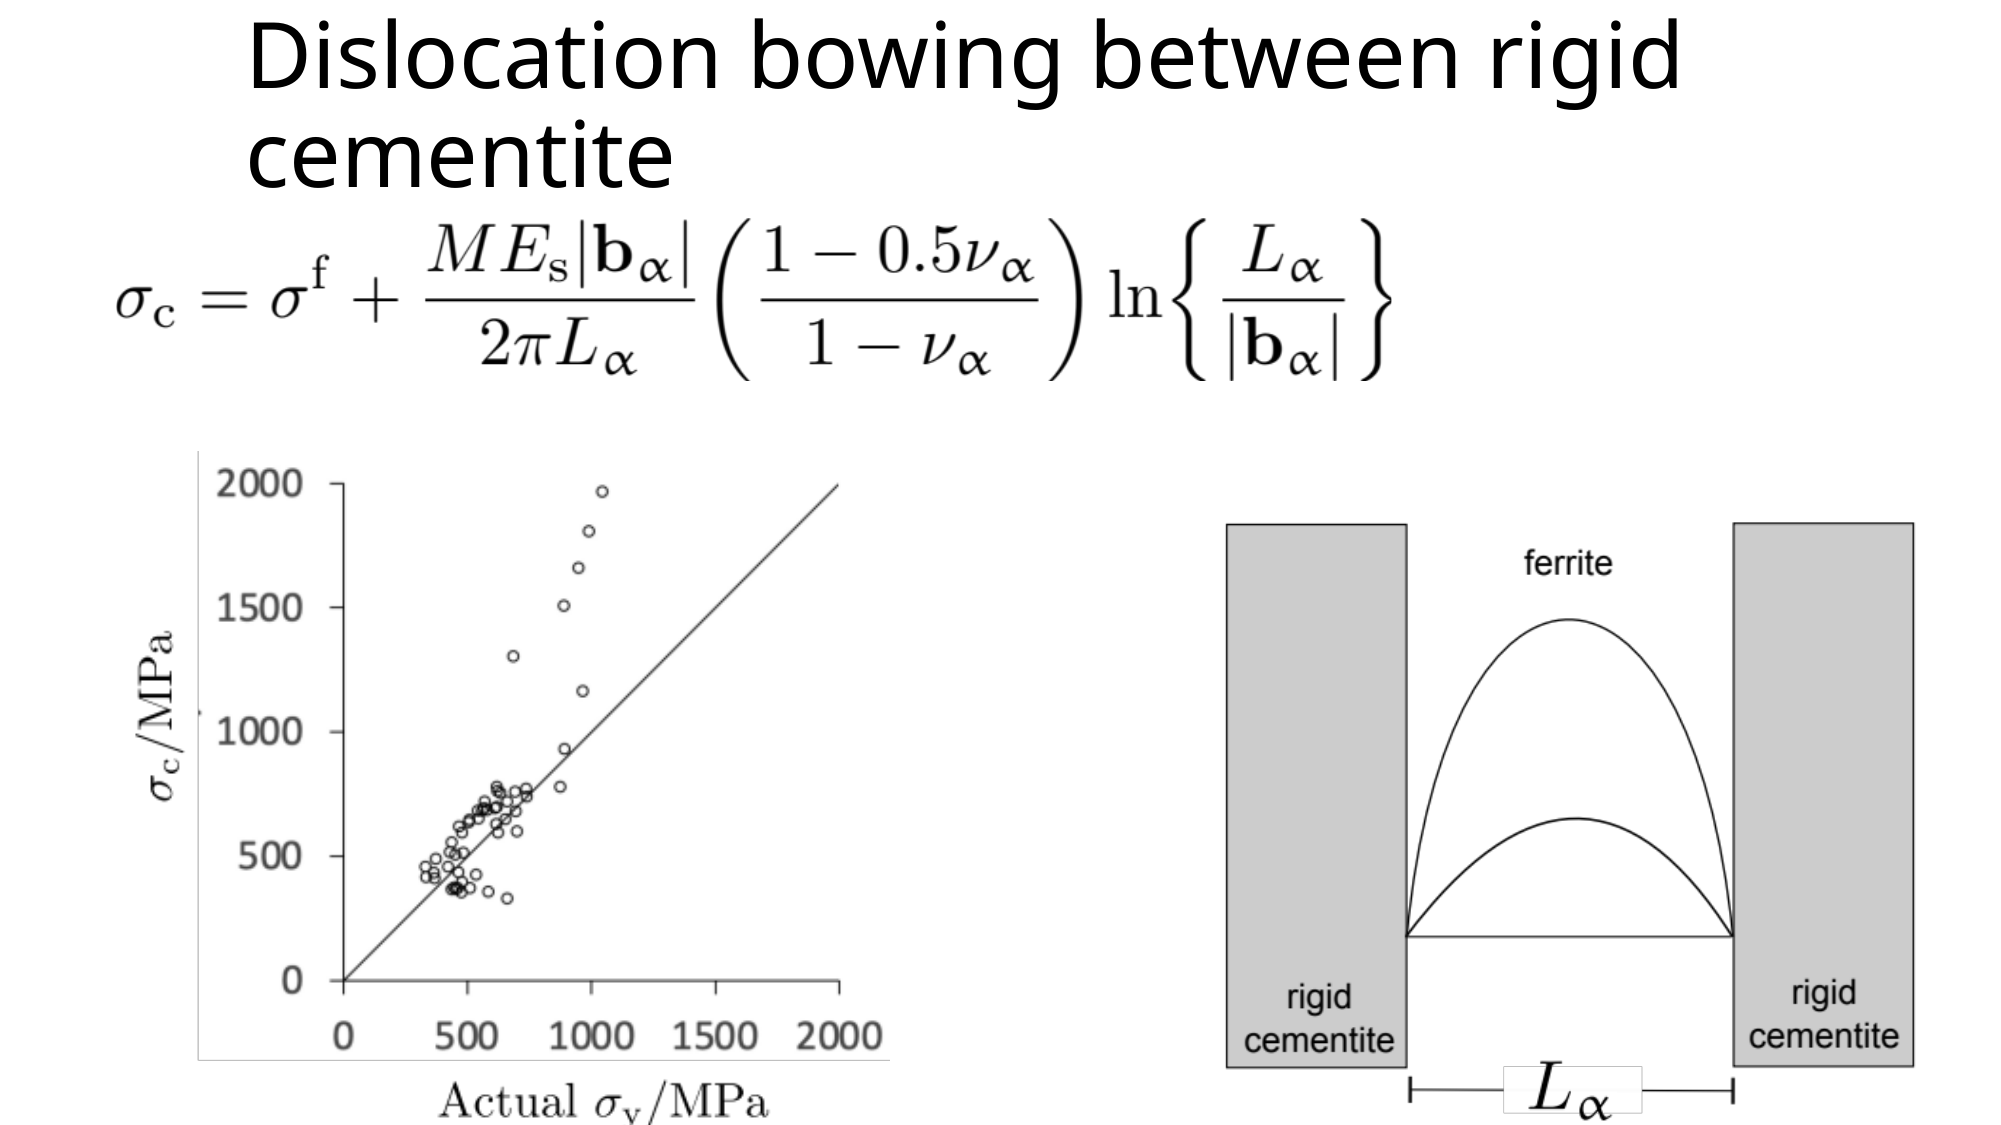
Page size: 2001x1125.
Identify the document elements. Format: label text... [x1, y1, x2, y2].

picture [116, 217, 1392, 381]
picture [1179, 513, 1935, 1125]
picture [134, 451, 890, 1125]
title Dislocation bowing between rigid cementite [230, 0, 1956, 218]
